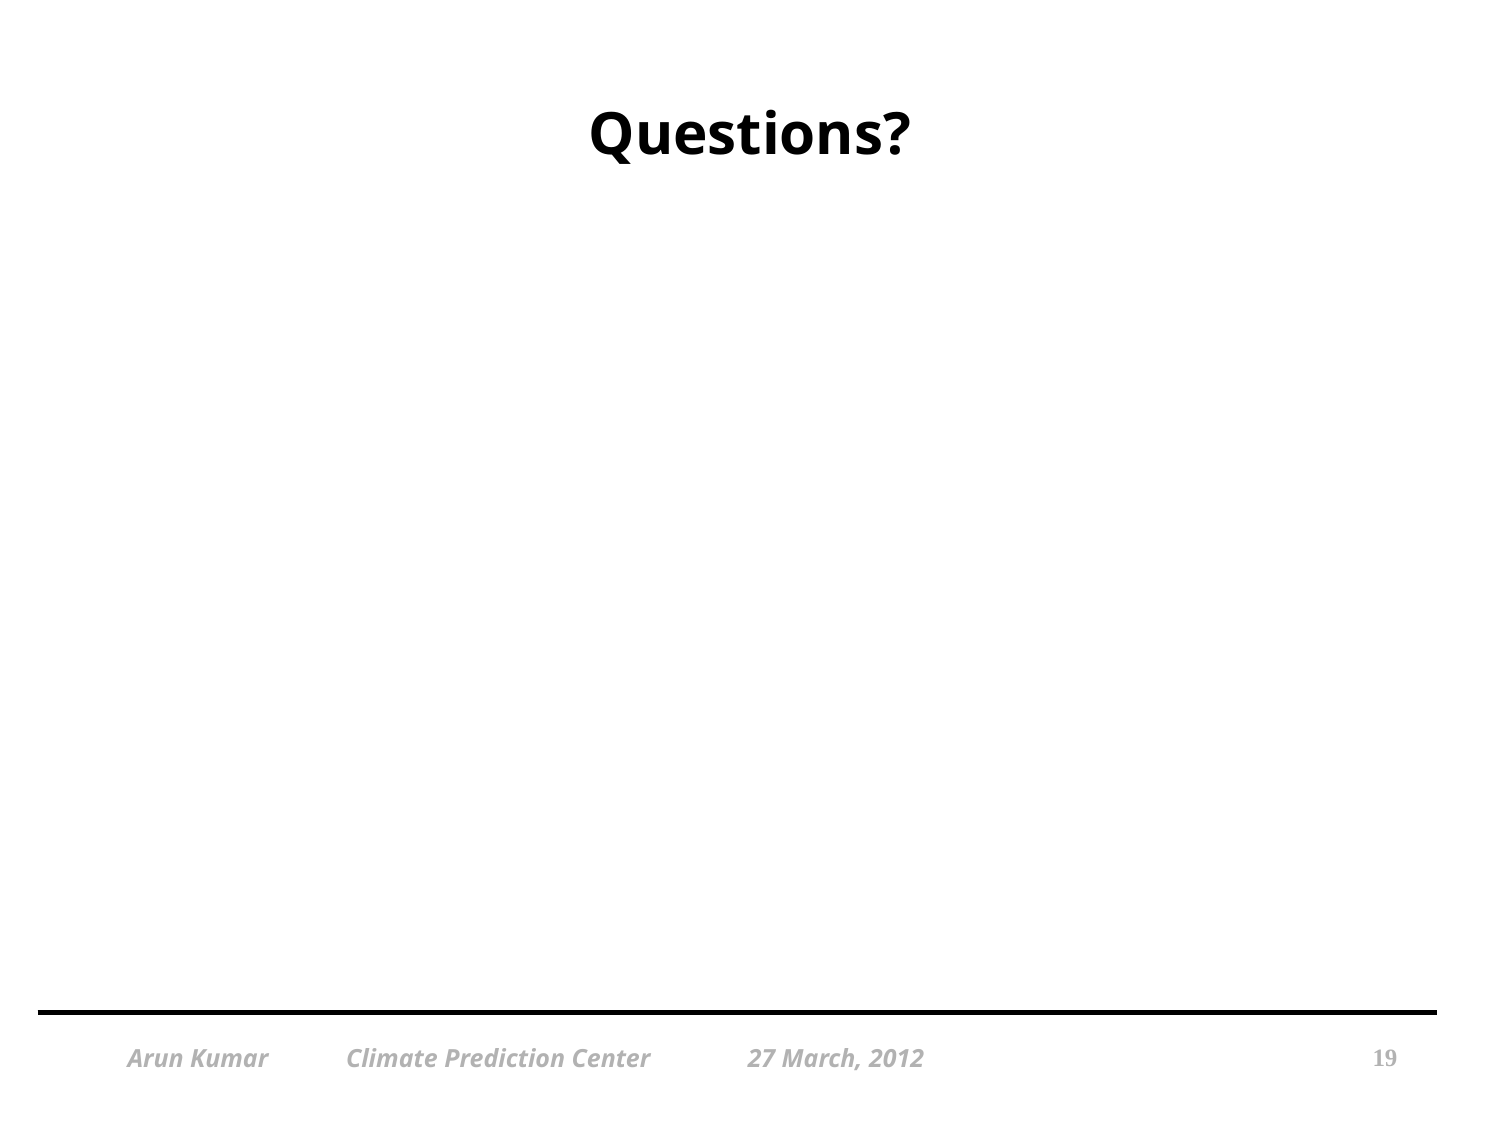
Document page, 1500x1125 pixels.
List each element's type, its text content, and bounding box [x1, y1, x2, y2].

footer Arun Kumar Climate Prediction Center 27 March, 2012 [112, 1015, 1188, 1101]
title Questions? [112, 37, 1388, 226]
slide_number 19 [1237, 1012, 1413, 1101]
